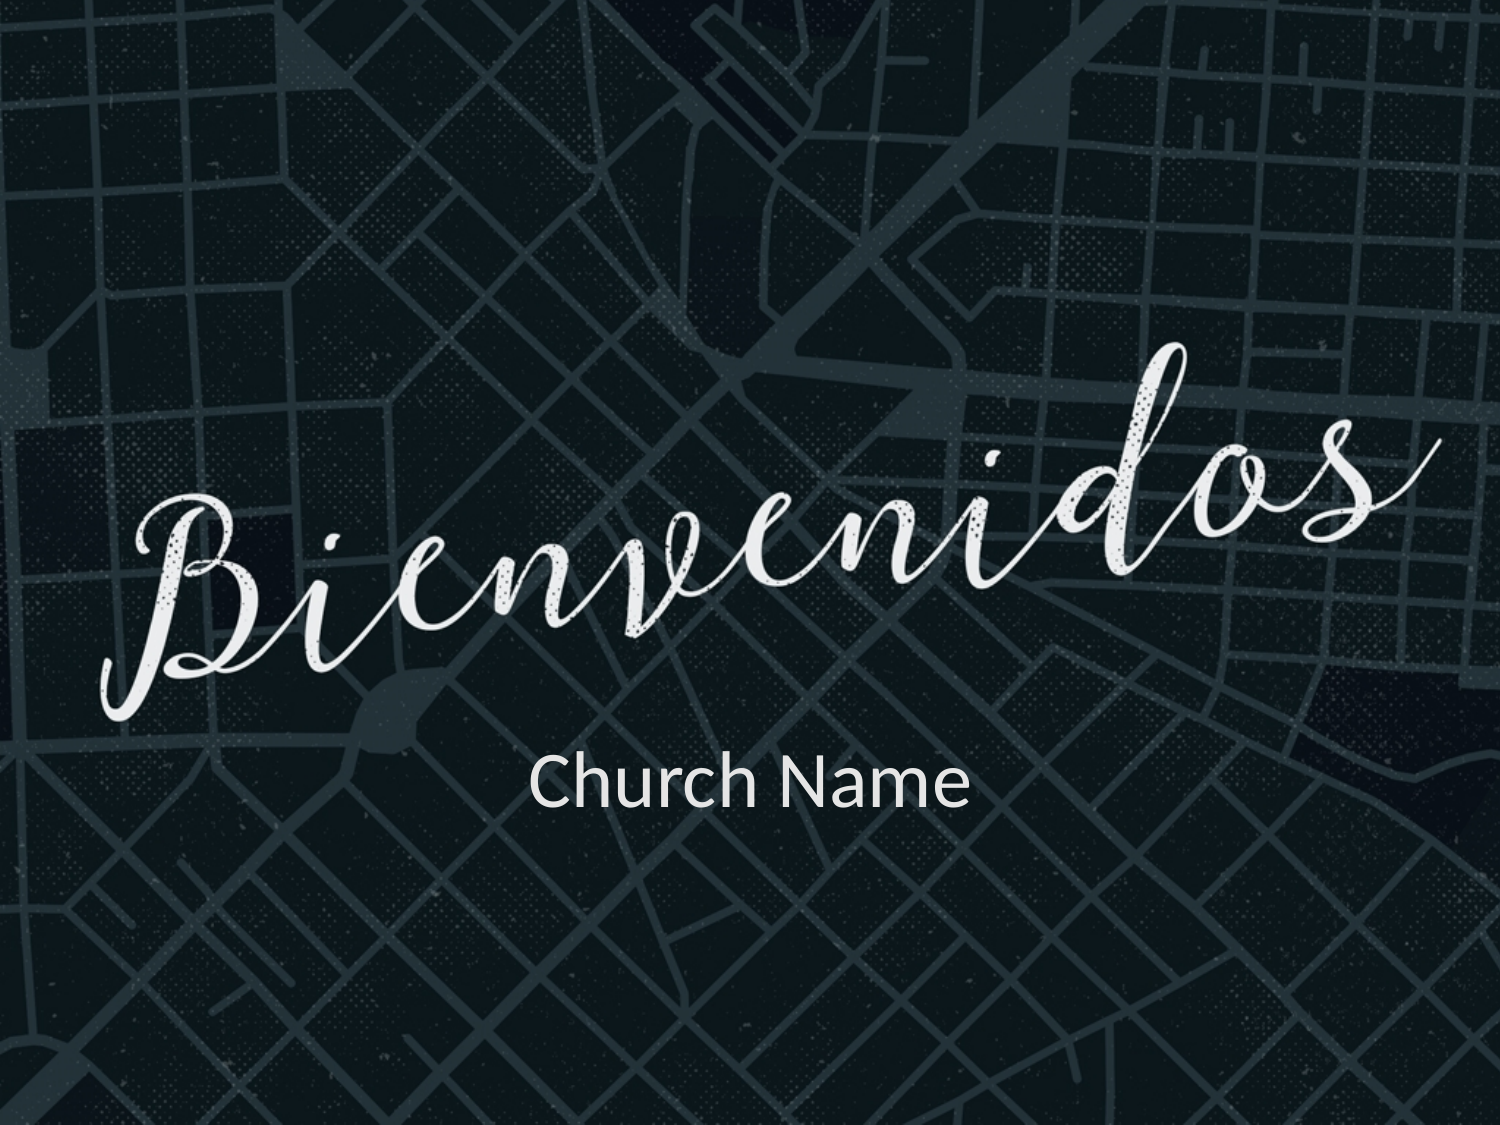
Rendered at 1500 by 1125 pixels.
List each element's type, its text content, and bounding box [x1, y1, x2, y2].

text_box Church Name [137, 717, 1364, 834]
picture [0, 0, 1500, 1125]
